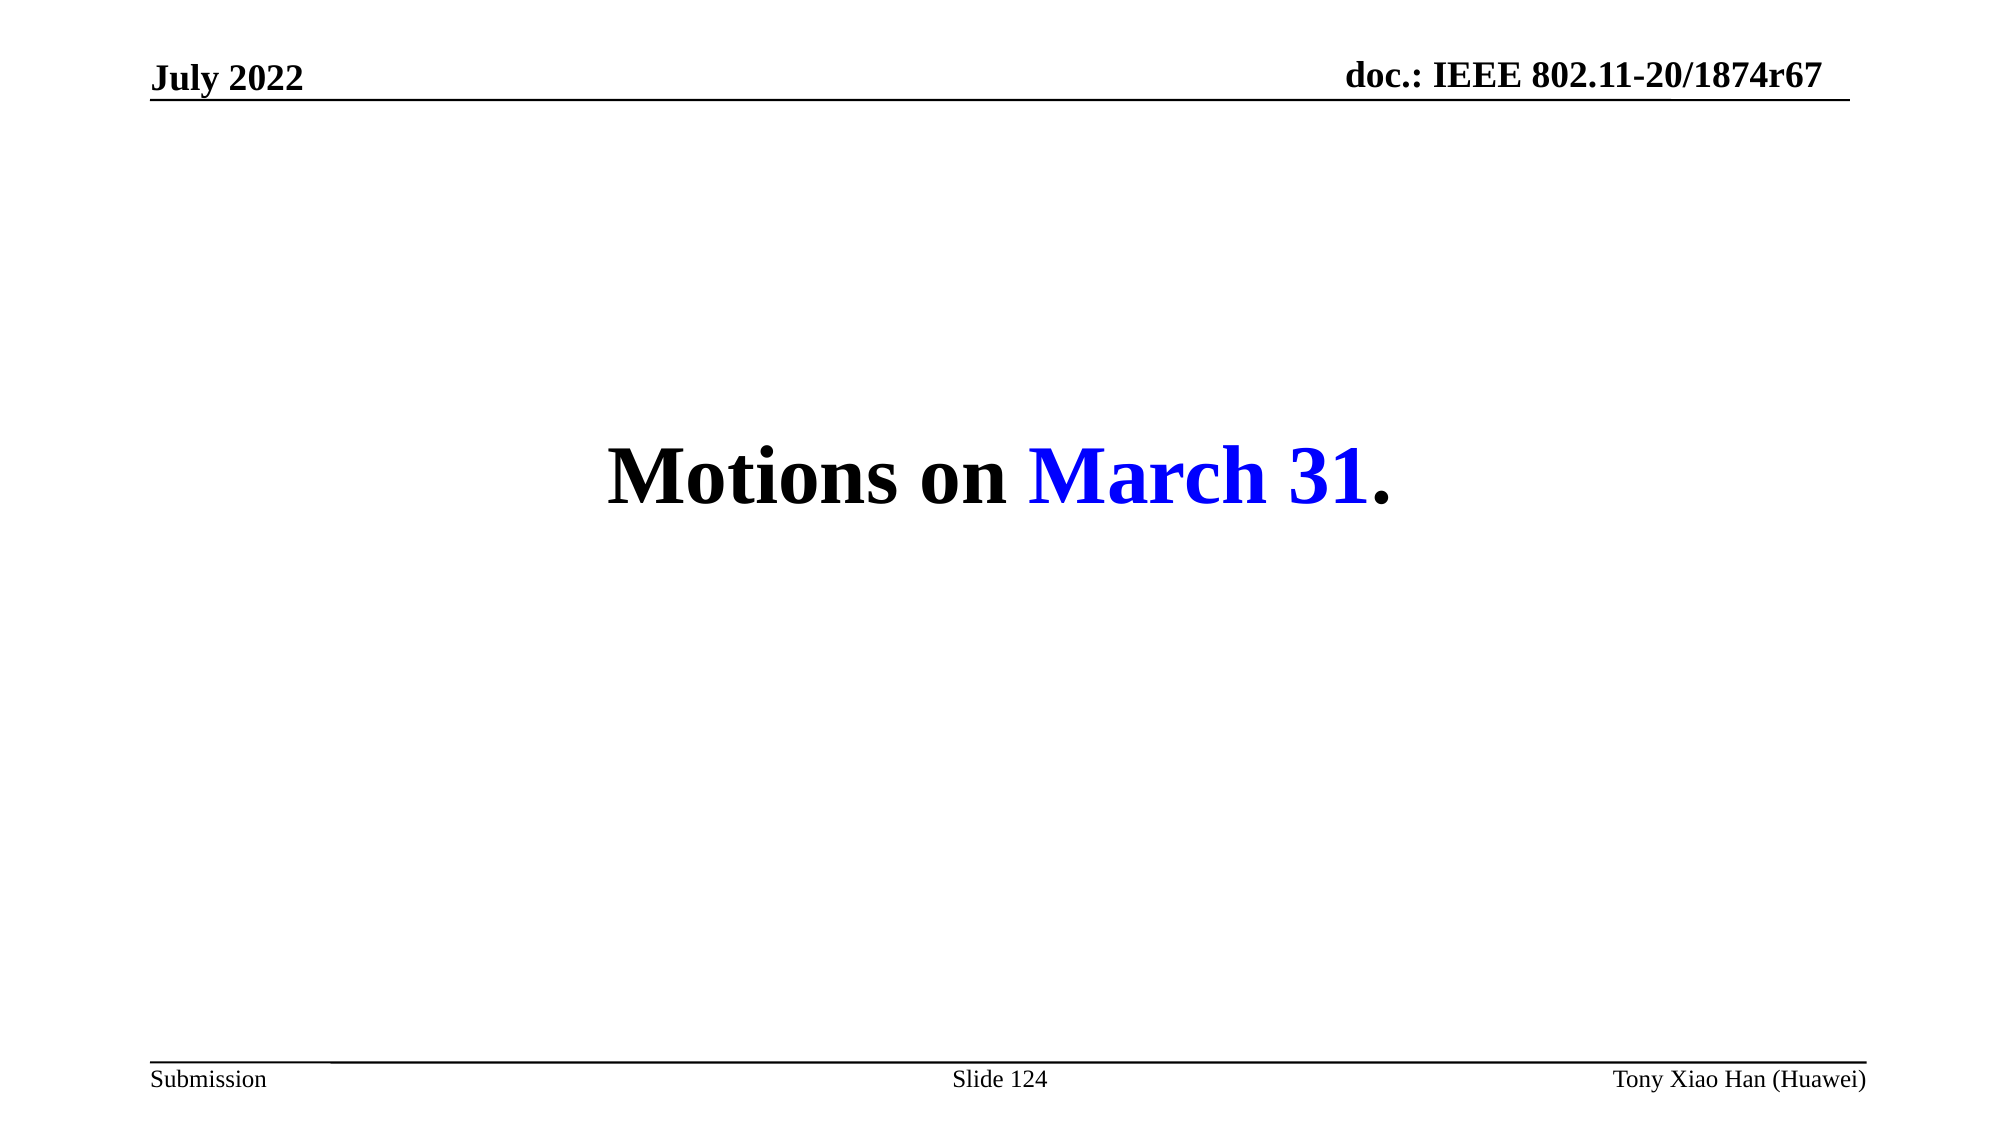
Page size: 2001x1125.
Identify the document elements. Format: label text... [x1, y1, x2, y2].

text_box Motions on March 31. [331, 412, 1669, 950]
